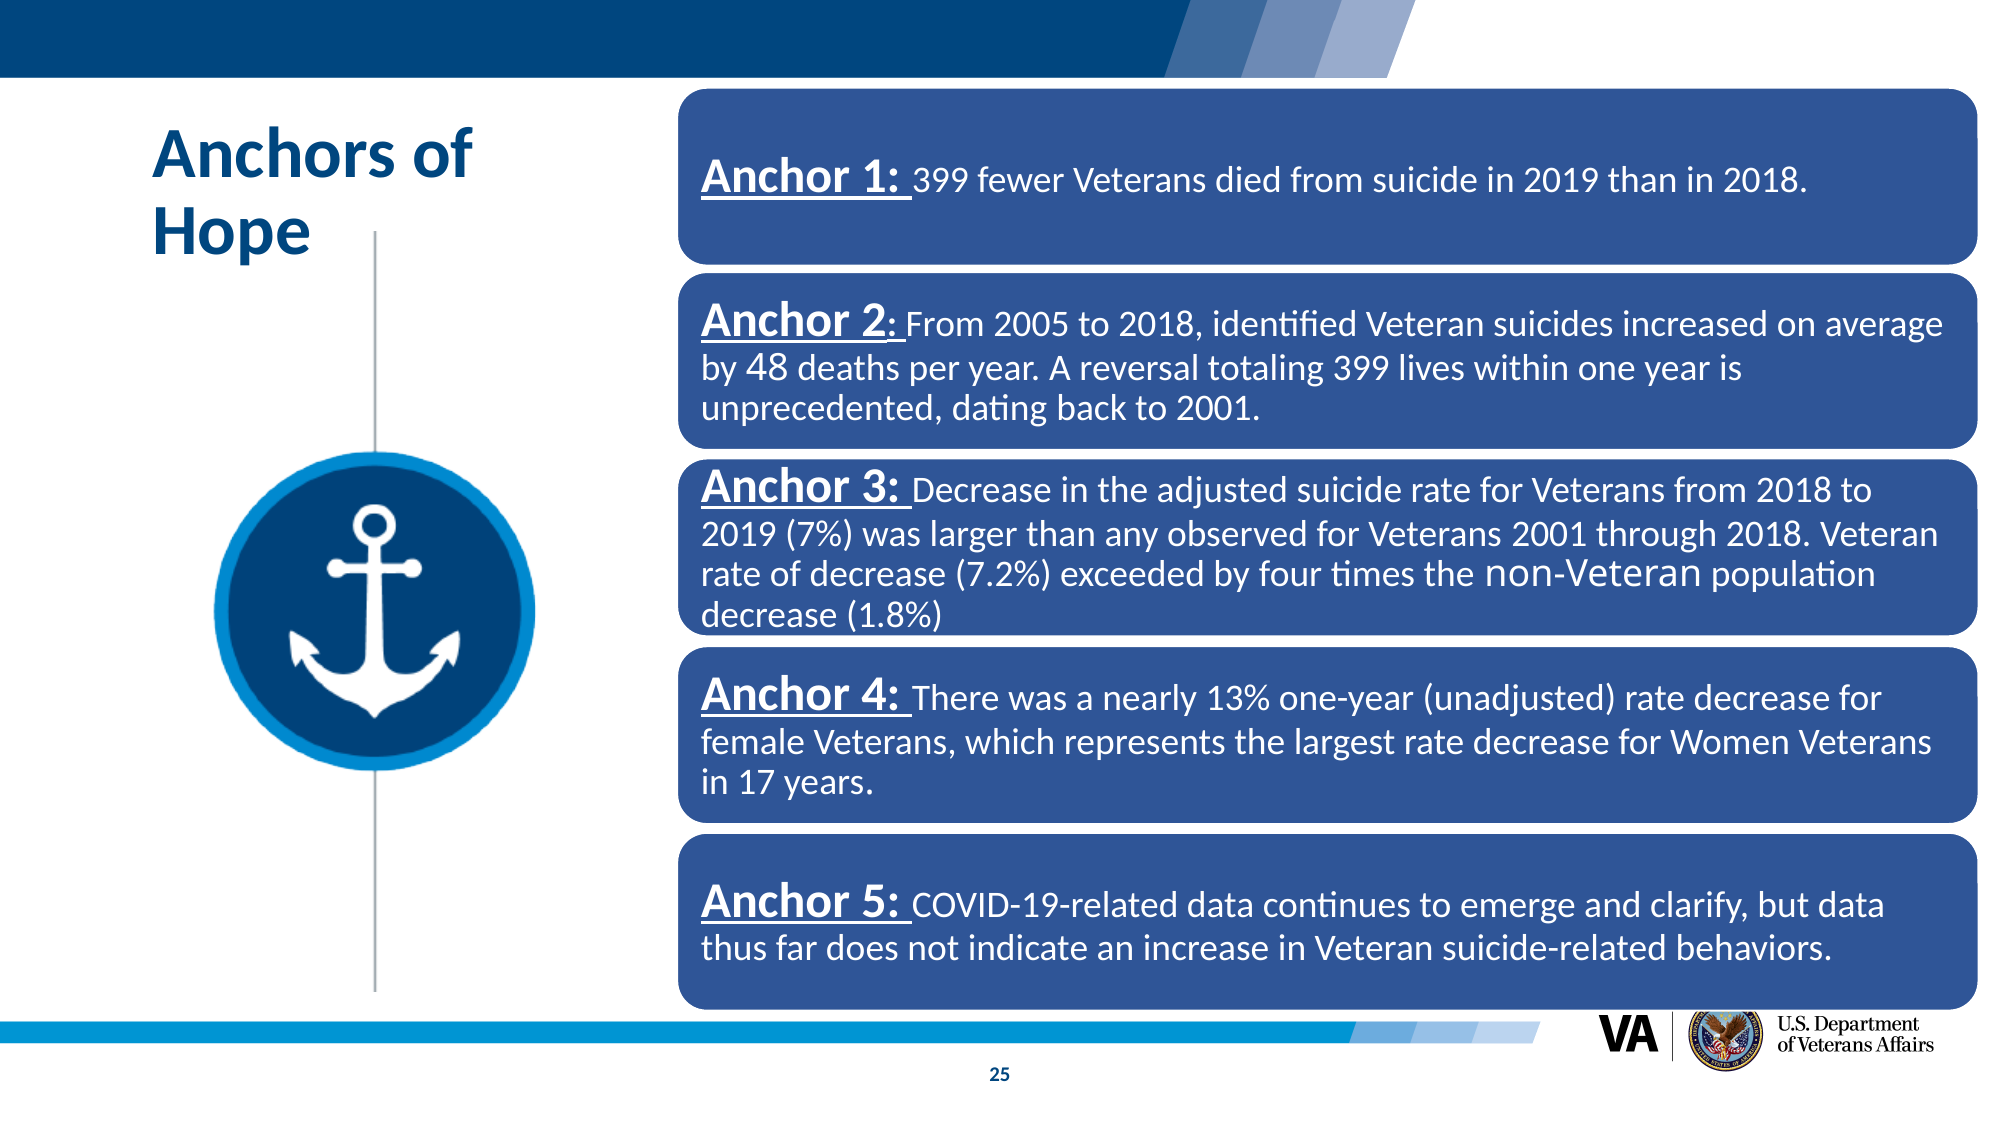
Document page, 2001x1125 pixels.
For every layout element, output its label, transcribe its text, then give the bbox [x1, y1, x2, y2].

slide_number 25 [774, 1042, 1225, 1103]
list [137, 231, 606, 992]
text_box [677, 832, 1979, 1011]
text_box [677, 458, 1979, 637]
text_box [677, 272, 1979, 450]
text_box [677, 87, 1979, 266]
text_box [677, 646, 1979, 825]
picture [0, 0, 2001, 1125]
title Anchors of Hope [137, 106, 646, 279]
